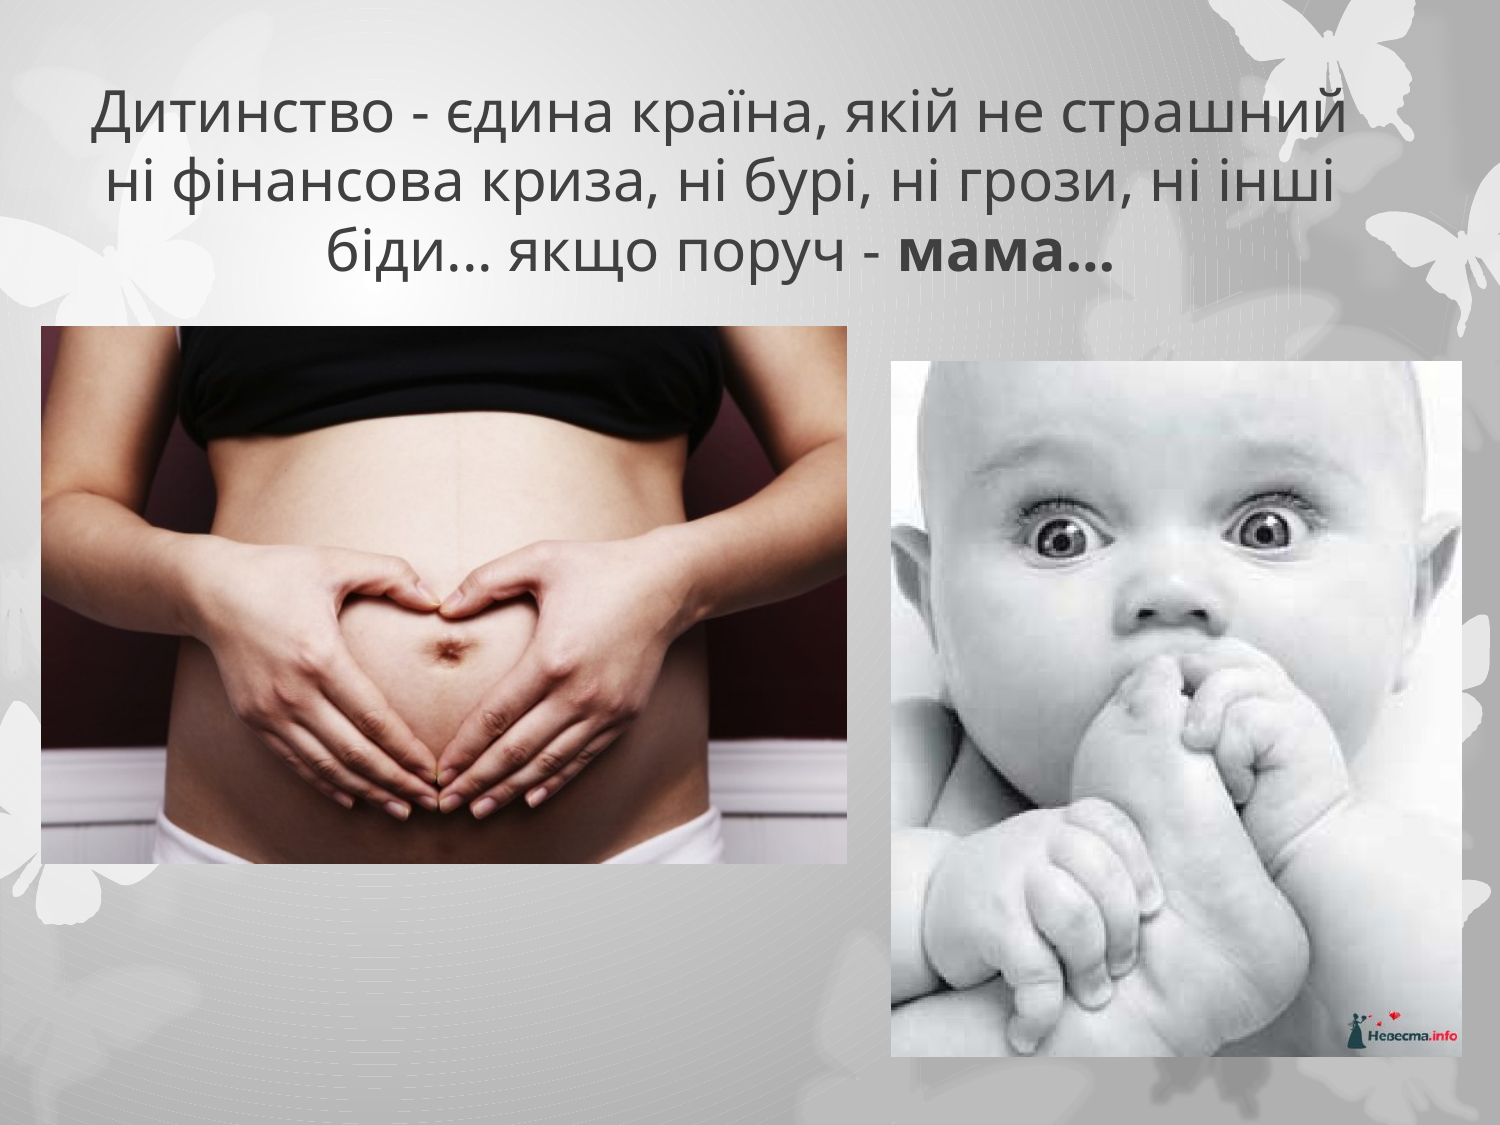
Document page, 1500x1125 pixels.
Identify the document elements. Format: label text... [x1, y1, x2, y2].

picture [891, 361, 1463, 1058]
title Дитинство - єдина країна, якій не страшний ні фінансова криза, ні бурі, ні грози, ні інші біди... якщо поруч - мама... [64, 30, 1376, 327]
picture [40, 325, 848, 864]
